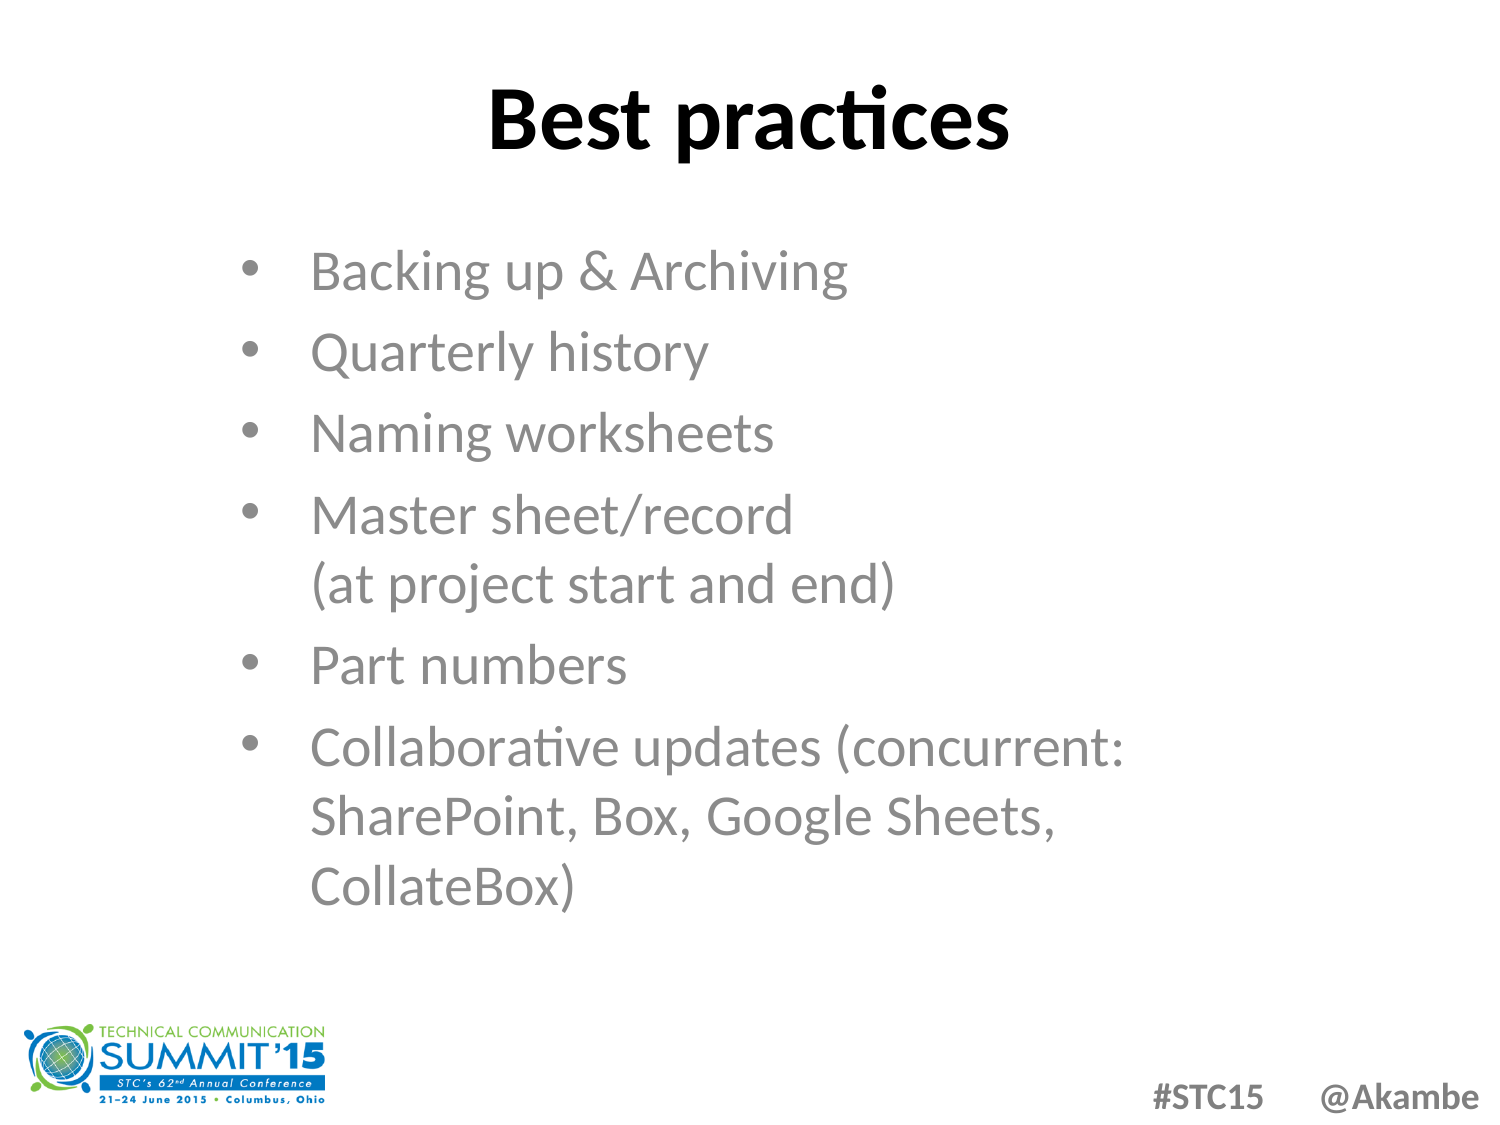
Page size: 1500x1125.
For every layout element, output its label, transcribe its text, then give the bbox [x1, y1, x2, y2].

title Best practices [112, 24, 1388, 200]
text_box #STC15 [1138, 1064, 1280, 1125]
picture [24, 1024, 326, 1105]
text_box @Akambe [1303, 1064, 1496, 1125]
subtitle Backing up & Archiving Quarterly history Naming worksheets Master sheet/record (at project start and end) Part numbers Collaborative updates (concurrent: SharePoint, Box, Google Sheets, CollateBox) [225, 224, 1275, 925]
